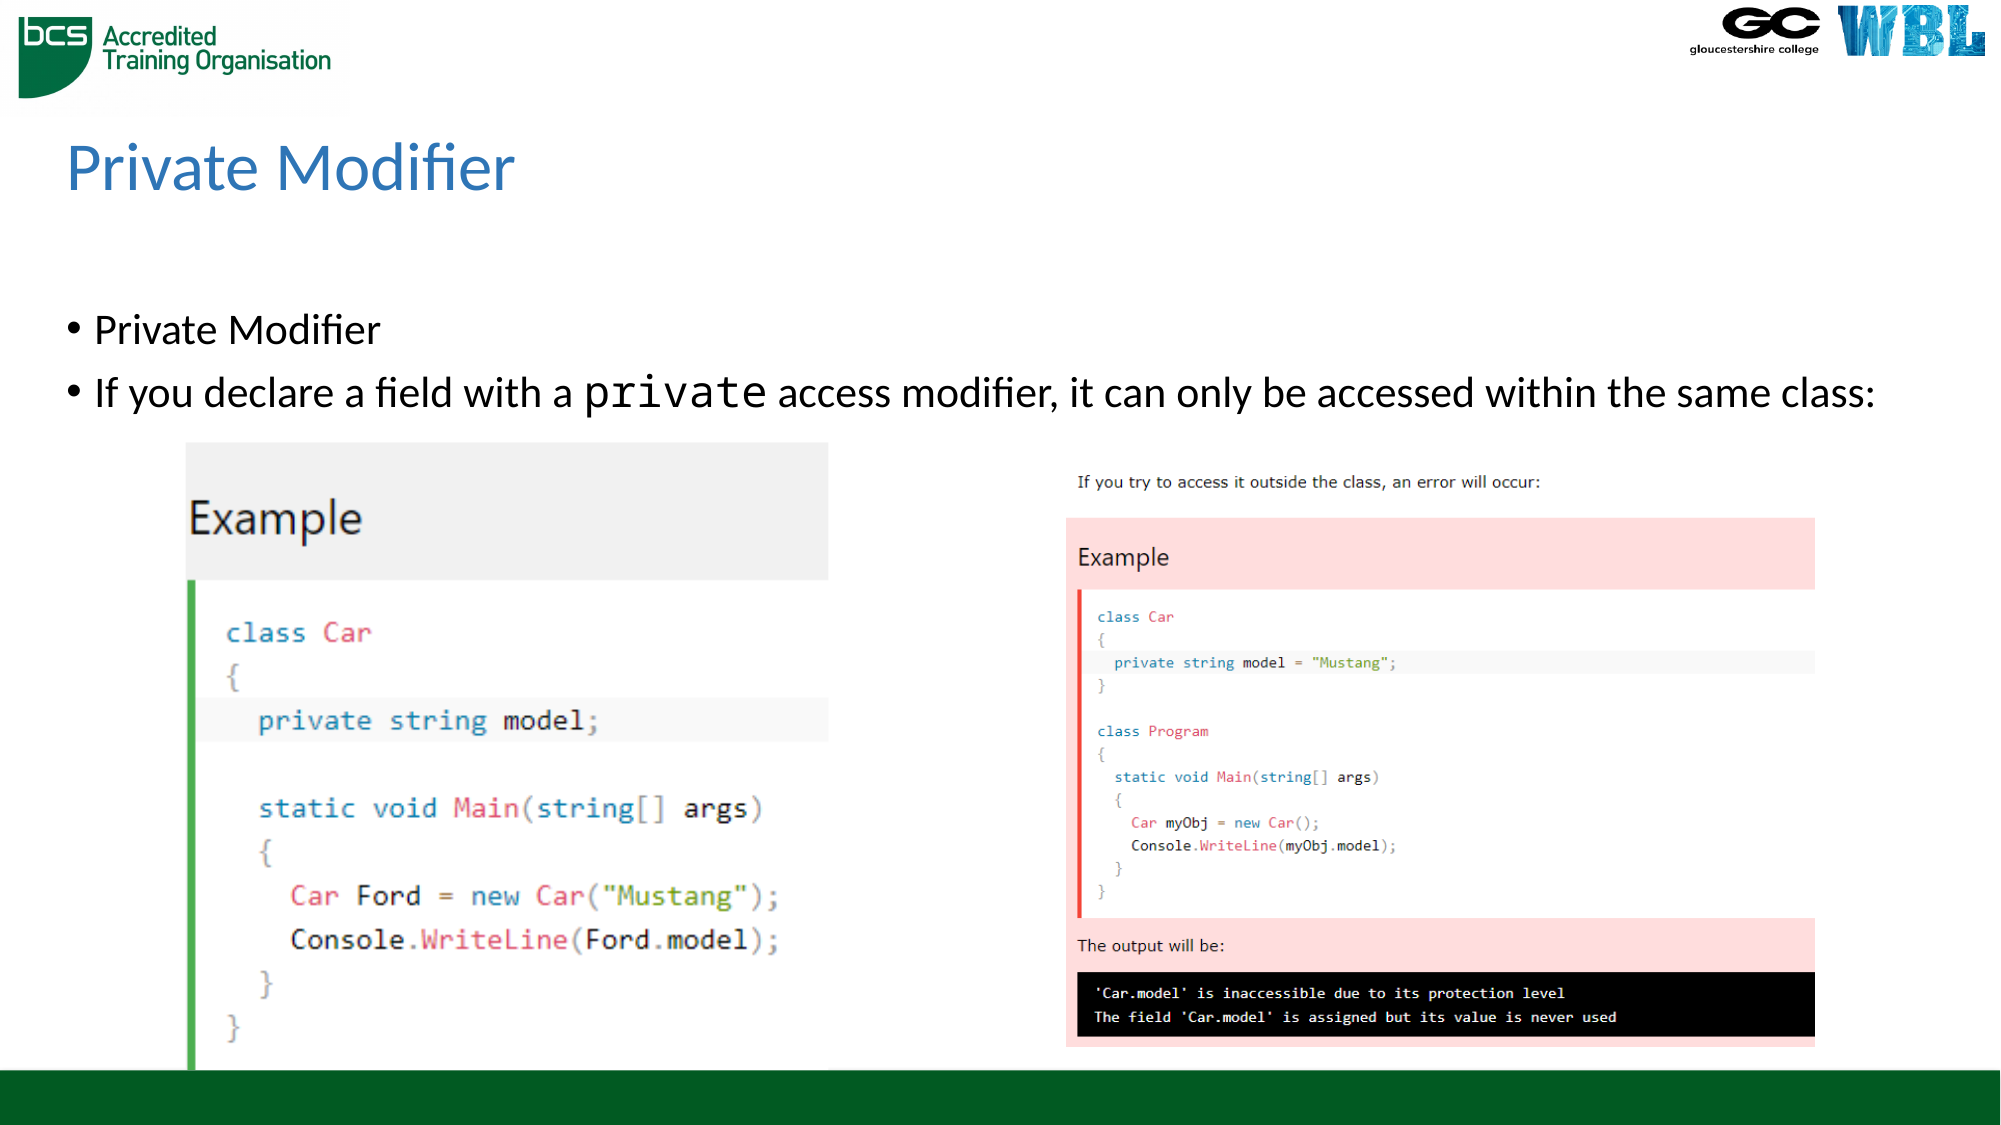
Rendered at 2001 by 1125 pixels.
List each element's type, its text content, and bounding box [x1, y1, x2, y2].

picture [185, 422, 829, 1070]
picture [1685, 3, 1823, 59]
picture [1838, 5, 1955, 56]
picture [0, 0, 350, 117]
picture [1065, 445, 1815, 1047]
title Private Modifier [51, 59, 1953, 278]
list Private Modifier If you declare a field with a private access modifier, it can only be accessed within the same class: [51, 299, 1953, 1110]
picture [1958, 48, 1972, 52]
picture [1957, 5, 1985, 45]
picture [1976, 39, 1981, 47]
